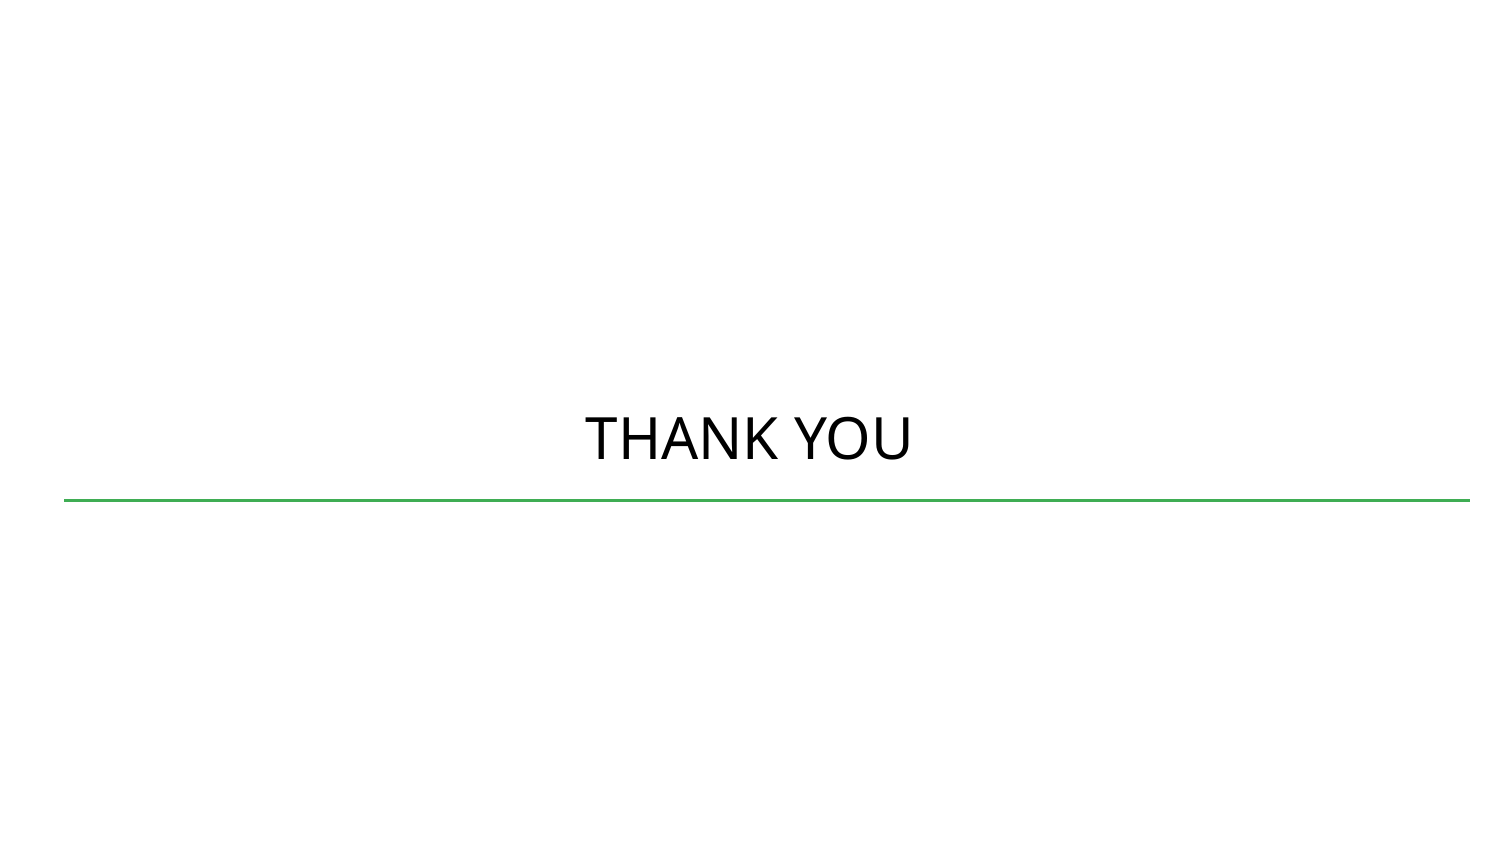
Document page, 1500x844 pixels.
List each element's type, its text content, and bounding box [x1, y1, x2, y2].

title THANK YOU [0, 386, 1500, 481]
